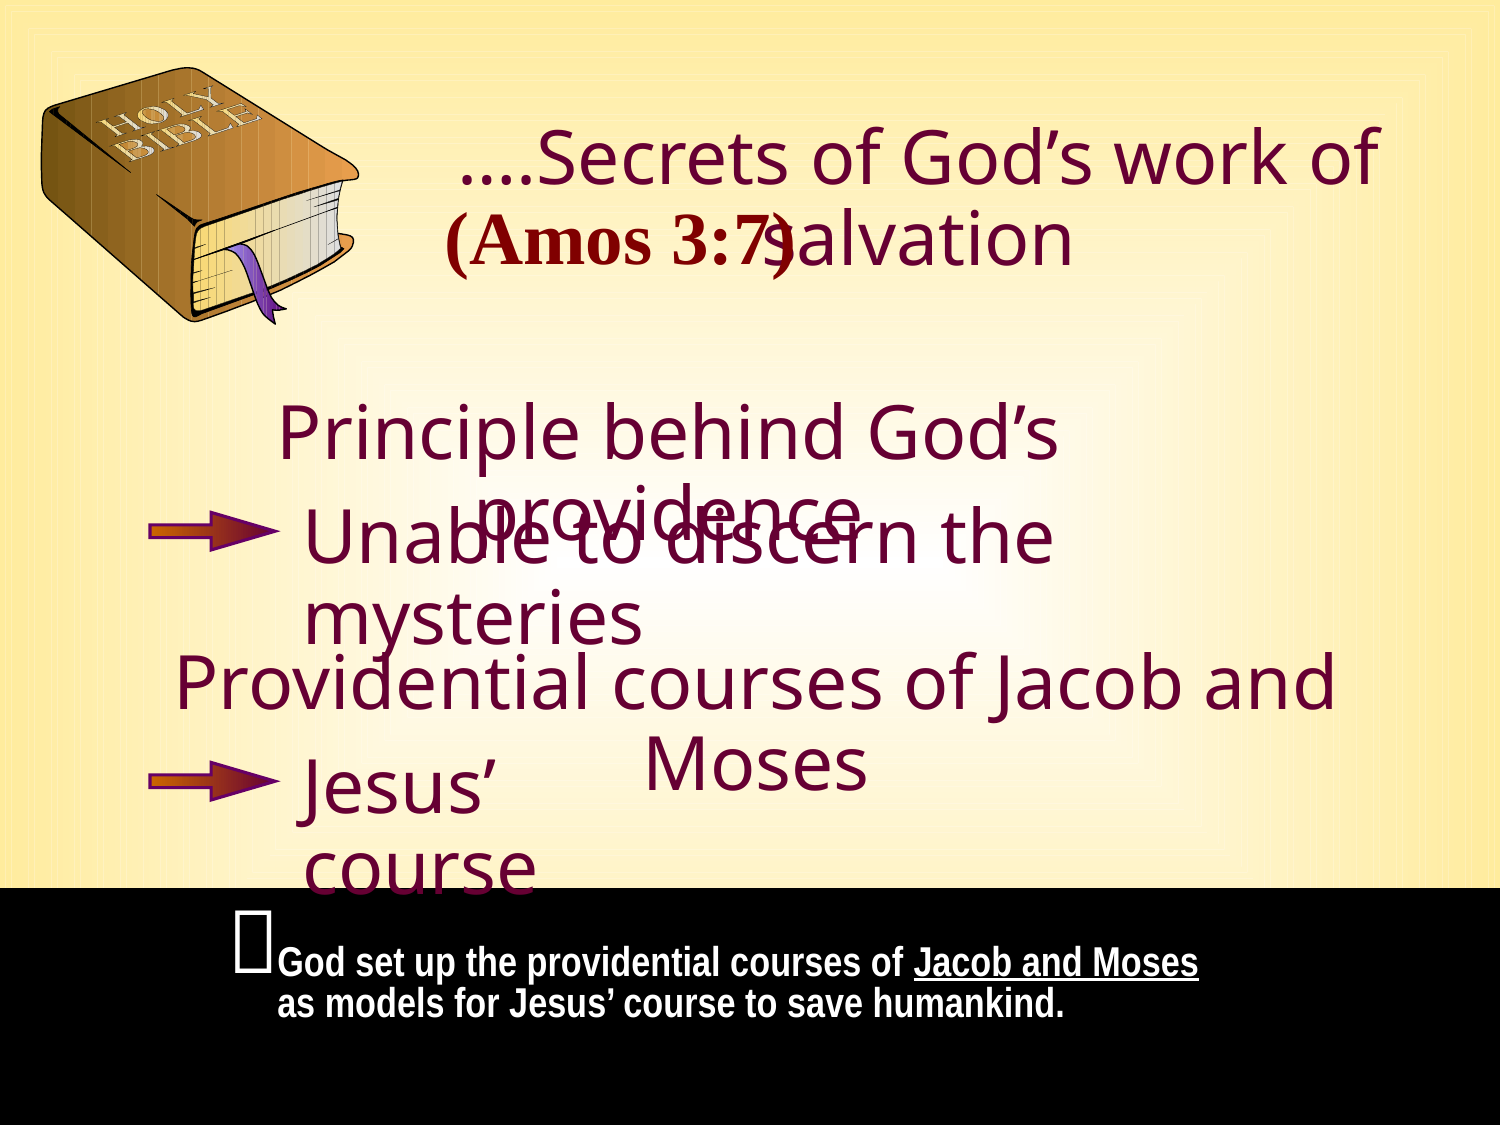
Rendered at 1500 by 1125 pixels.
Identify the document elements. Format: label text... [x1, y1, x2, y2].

text_box (Amos 3:7) [387, 182, 854, 287]
text_box ….Secrets of God’s work of salvation [366, 112, 1488, 290]
text_box [0, 888, 1500, 1125]
text_box Principle behind God’s providence [99, 387, 1238, 565]
text_box Unable to discern the mysteries [287, 491, 1313, 637]
picture [37, 62, 363, 330]
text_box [212, 931, 1242, 1035]
text_box Jesus’ course [287, 741, 750, 918]
text_box Providential courses of Jacob and Moses [99, 637, 1413, 815]
